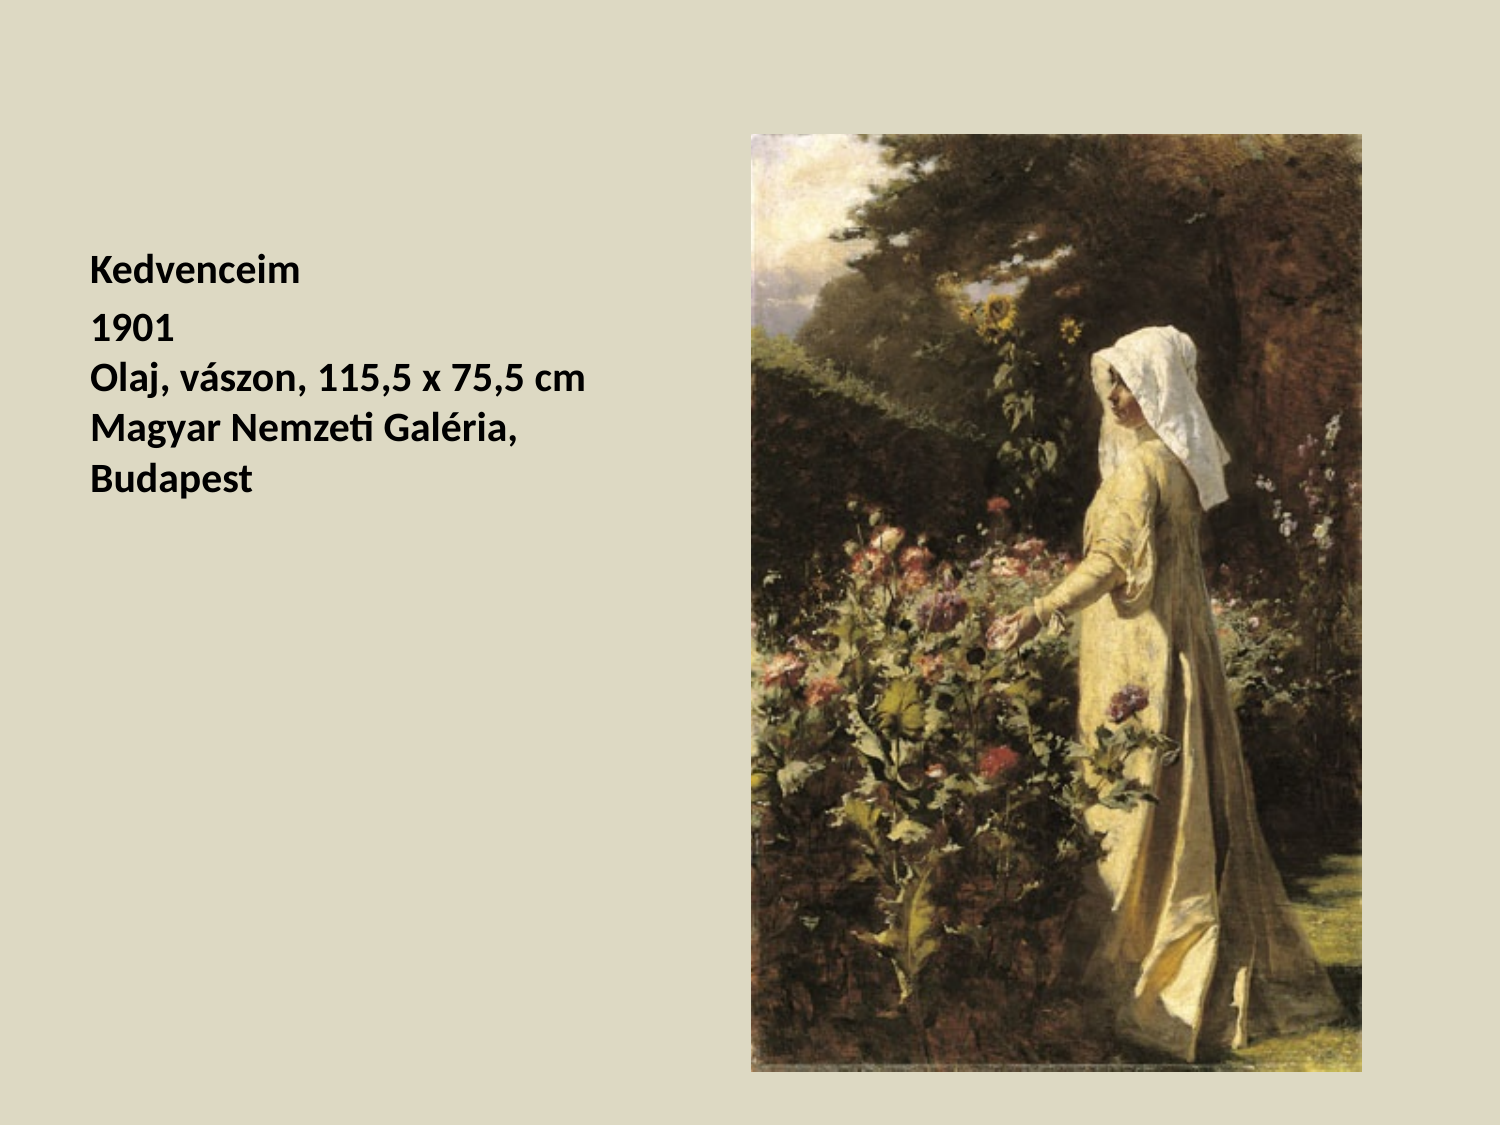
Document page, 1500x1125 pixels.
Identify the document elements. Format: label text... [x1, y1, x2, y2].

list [751, 133, 1362, 1072]
list Kedvenceim 1901 Olaj, vászon, 115,5 x 75,5 cm Magyar Nemzeti Galéria, Budapest [75, 234, 610, 1005]
